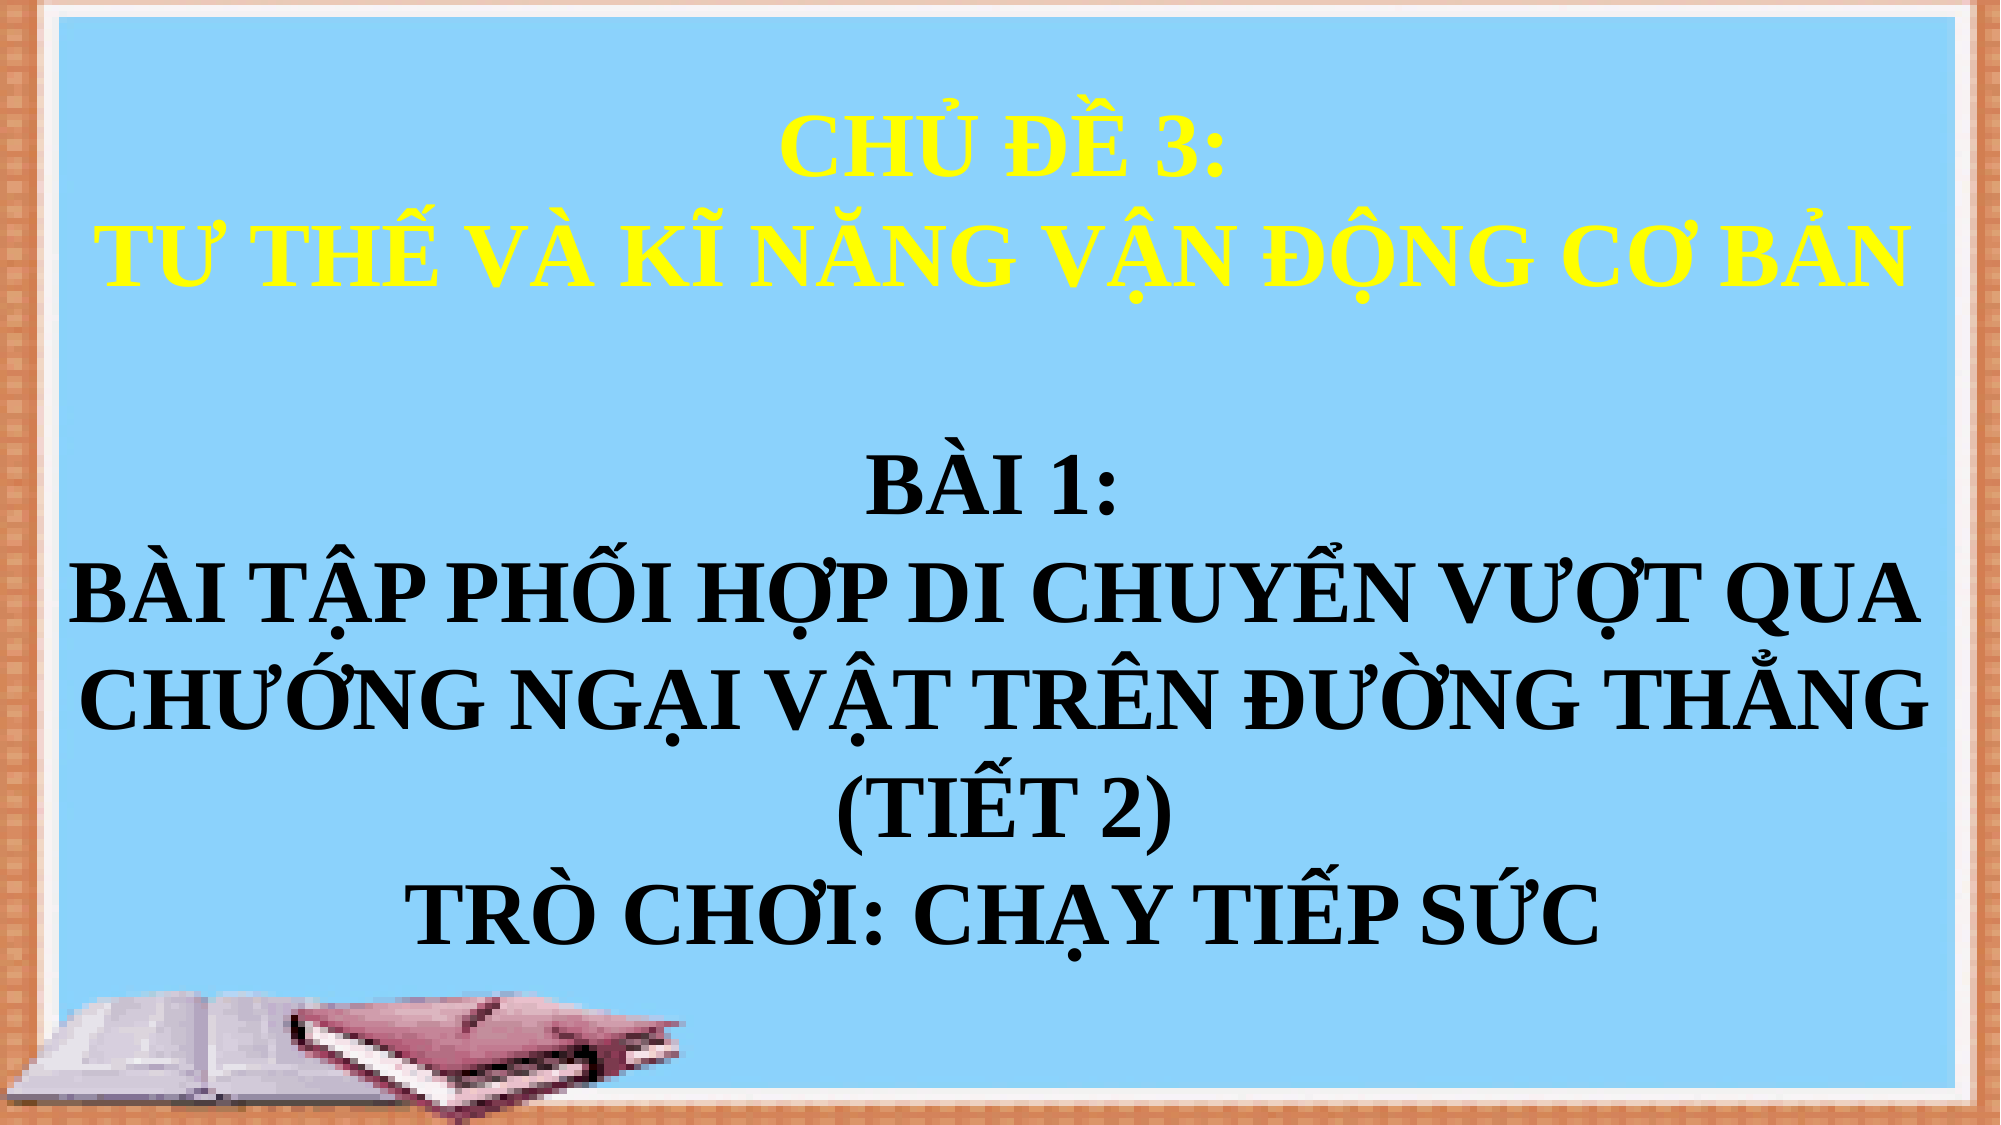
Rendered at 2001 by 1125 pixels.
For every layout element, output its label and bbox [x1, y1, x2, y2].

list [0, 0, 2000, 1125]
